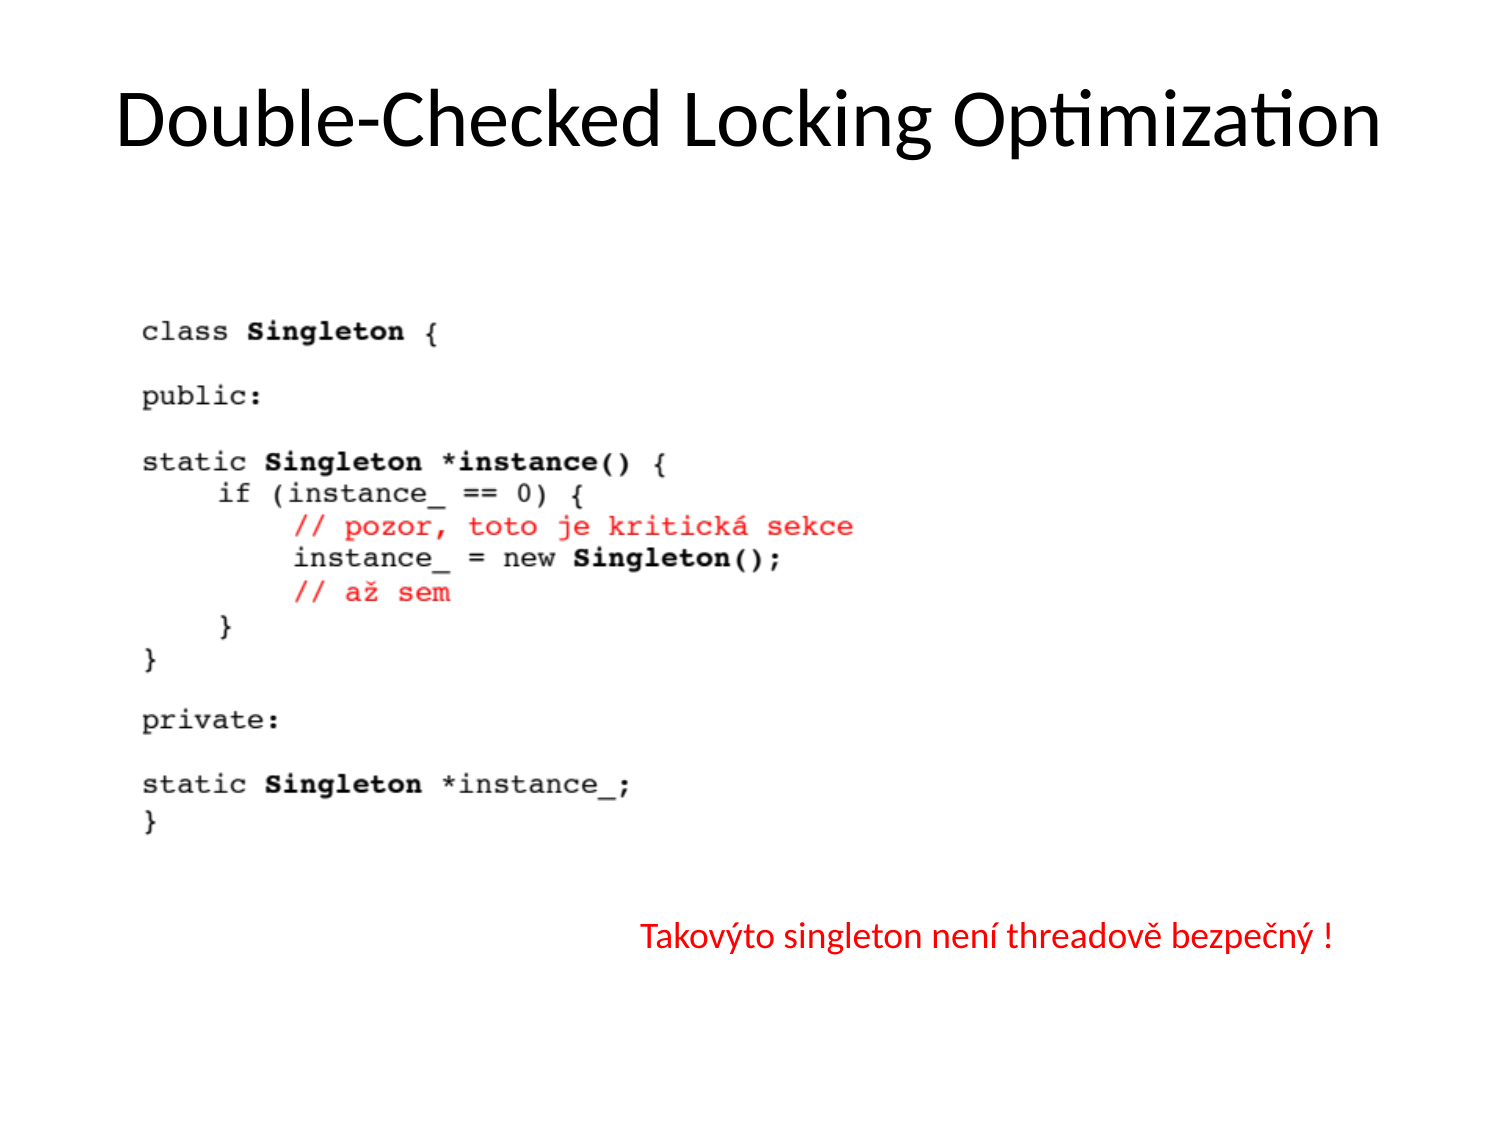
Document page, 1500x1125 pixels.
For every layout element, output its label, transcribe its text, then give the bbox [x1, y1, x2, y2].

title Double-Checked Locking Optimization [75, 45, 1425, 181]
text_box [142, 315, 1268, 864]
text_box Takovýto singleton není threadově bezpečný ! [625, 904, 1351, 964]
